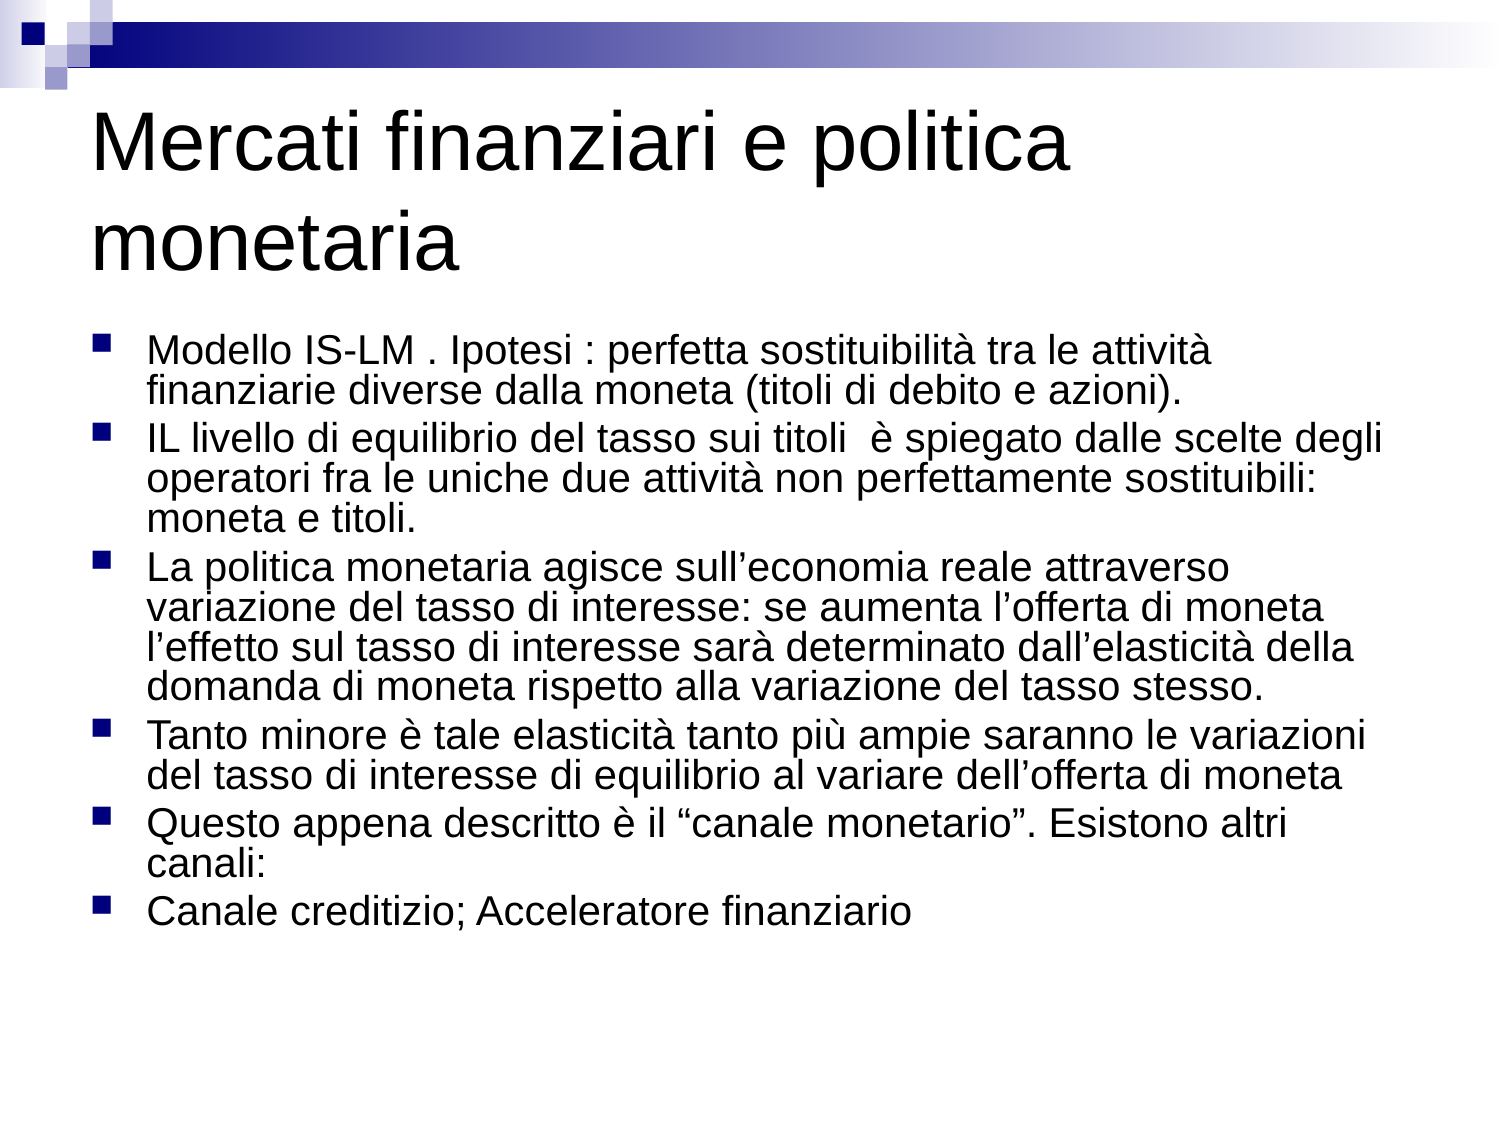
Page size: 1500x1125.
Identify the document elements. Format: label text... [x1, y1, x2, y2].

list Modello IS-LM . Ipotesi : perfetta sostituibilità tra le attività finanziarie diverse dalla moneta (titoli di debito e azioni). IL livello di equilibrio del tasso sui titoli è spiegato dalle scelte degli operatori fra le uniche due attività non perfettamente sostituibili: moneta e titoli. La politica monetaria agisce sull’economia reale attraverso variazione del tasso di interesse: se aumenta l’offerta di moneta l’effetto sul tasso di interesse sarà determinato dall’elasticità della domanda di moneta rispetto alla variazione del tasso stesso. Tanto minore è tale elasticità tanto più ampie saranno le variazioni del tasso di interesse di equilibrio al variare dell’offerta di moneta Questo appena descritto è il “canale monetario”. Esistono altri canali: Canale creditizio; Acceleratore finanziario [75, 324, 1425, 963]
title Mercati finanziari e politica monetaria [75, 75, 1425, 300]
